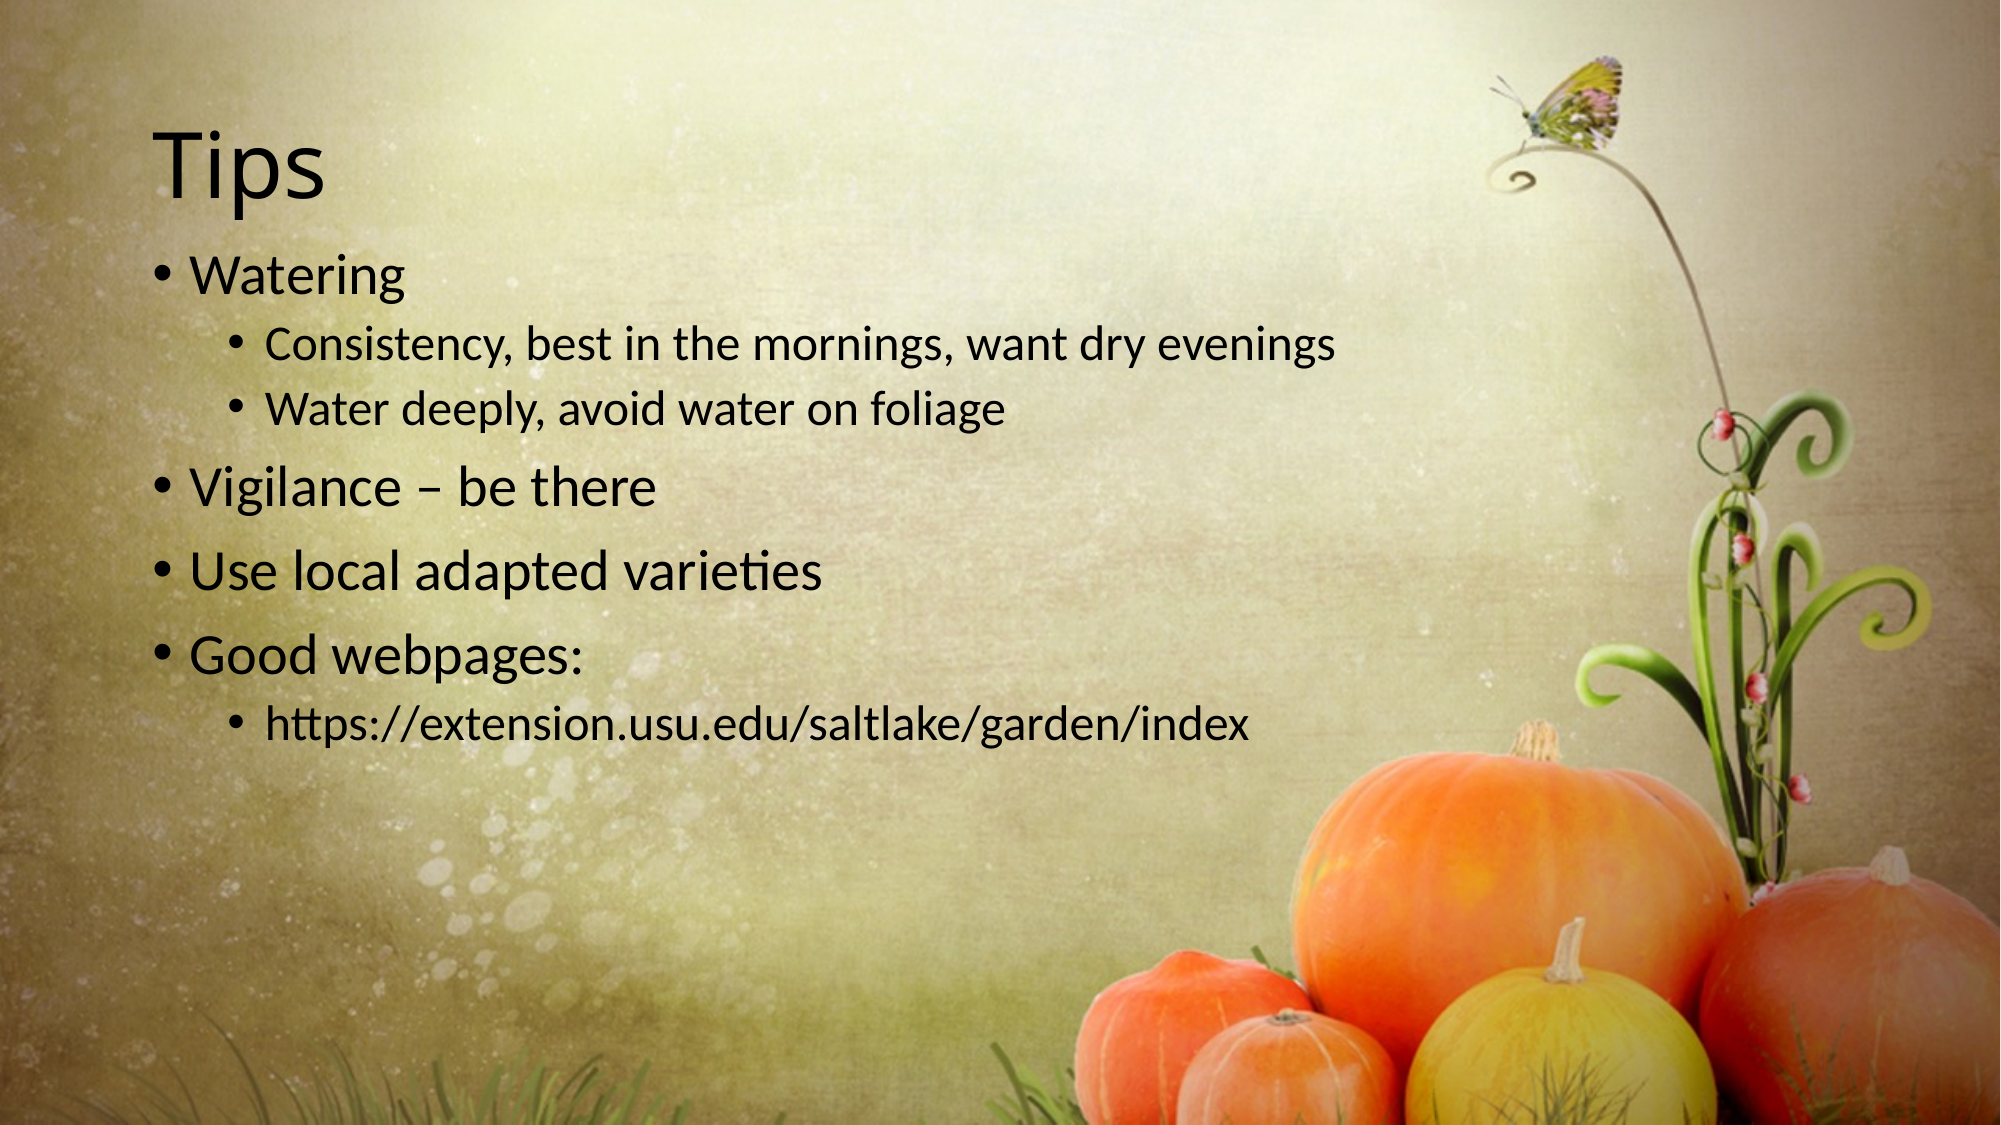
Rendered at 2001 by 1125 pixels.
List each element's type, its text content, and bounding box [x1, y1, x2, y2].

list Watering Consistency, best in the mornings, want dry evenings Water deeply, avoid water on foliage Vigilance – be there Use local adapted varieties Good webpages: https://extension.usu.edu/saltlake/garden/index [137, 236, 1863, 951]
title Tips [137, 59, 1863, 236]
picture [0, 0, 2001, 1125]
